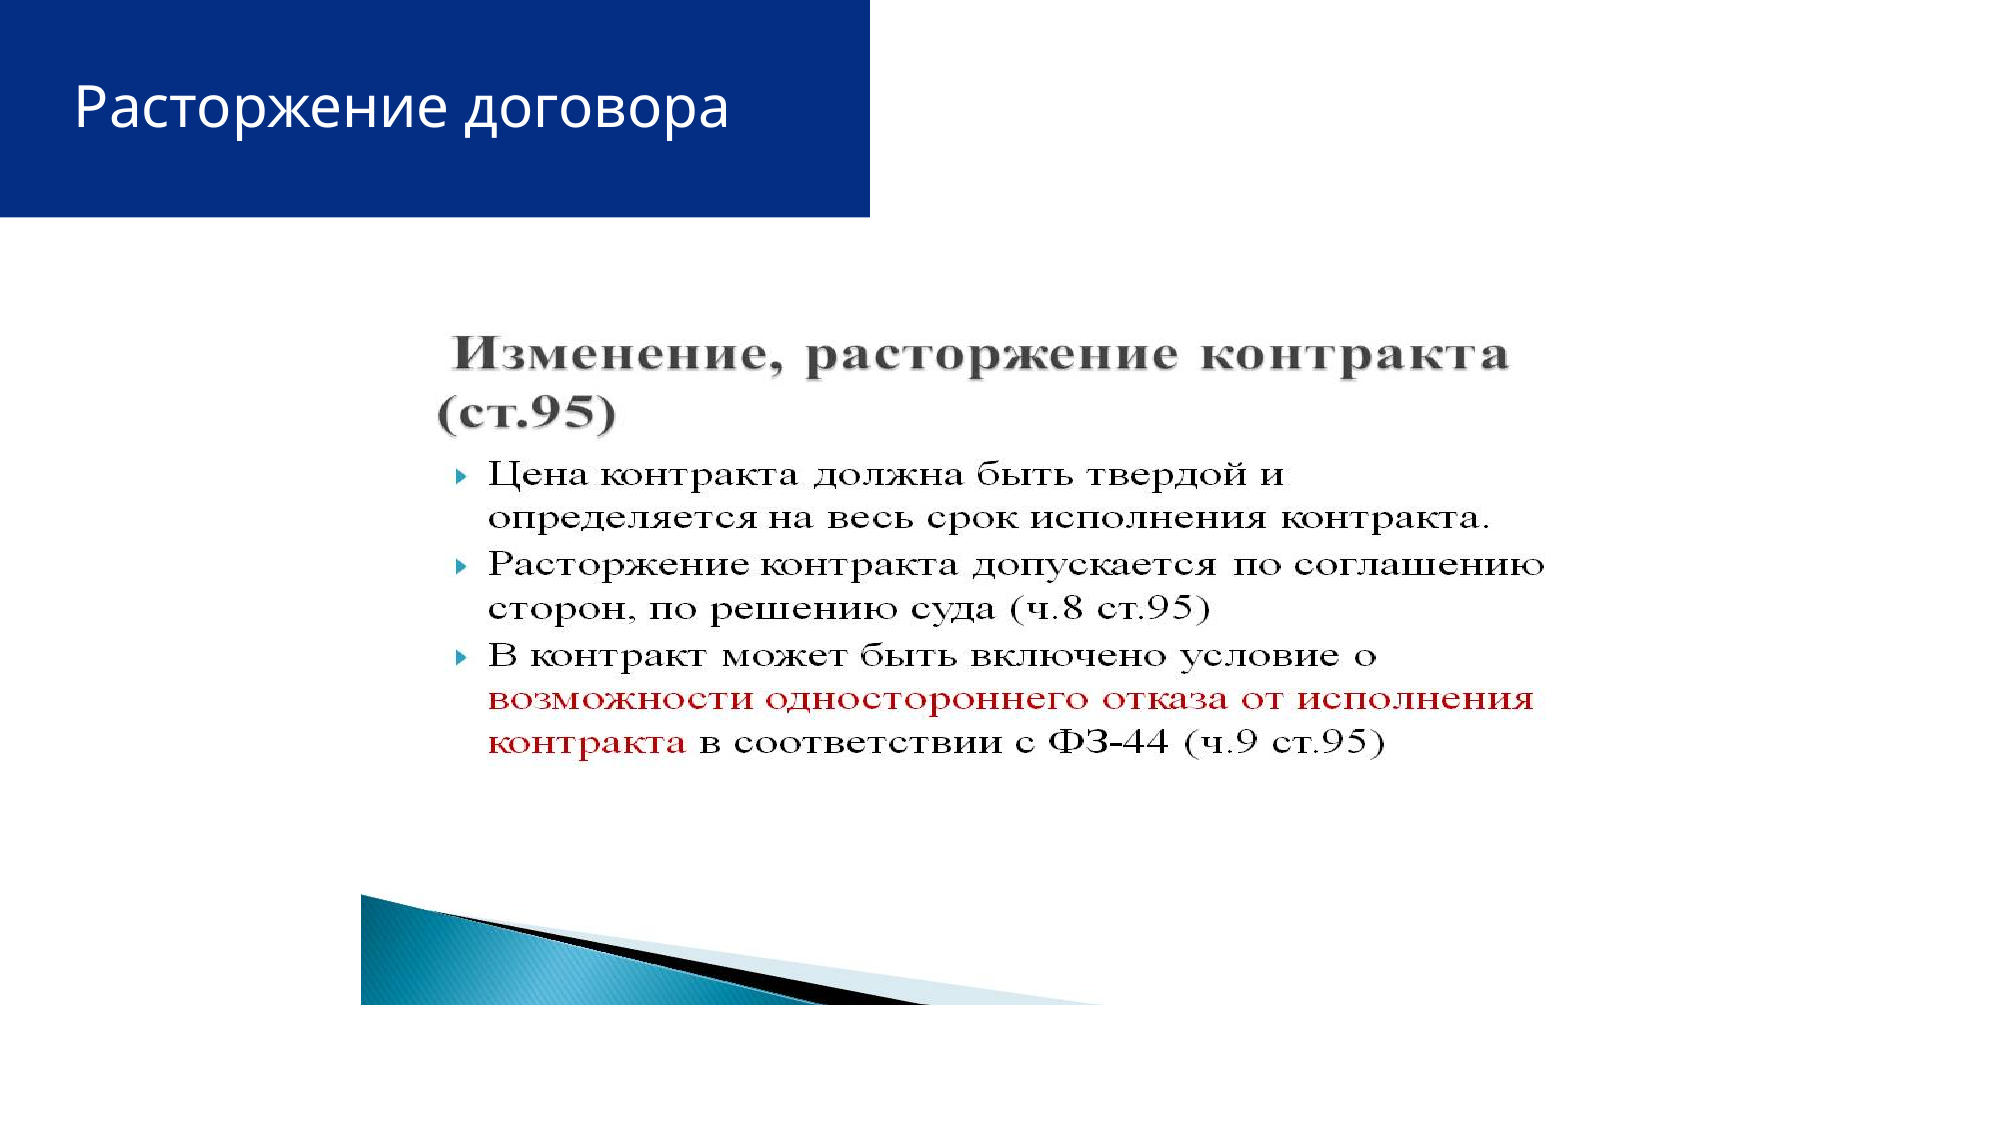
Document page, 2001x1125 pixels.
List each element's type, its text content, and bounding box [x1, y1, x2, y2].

title Расторжение договора [0, 0, 870, 218]
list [361, 291, 1630, 1005]
